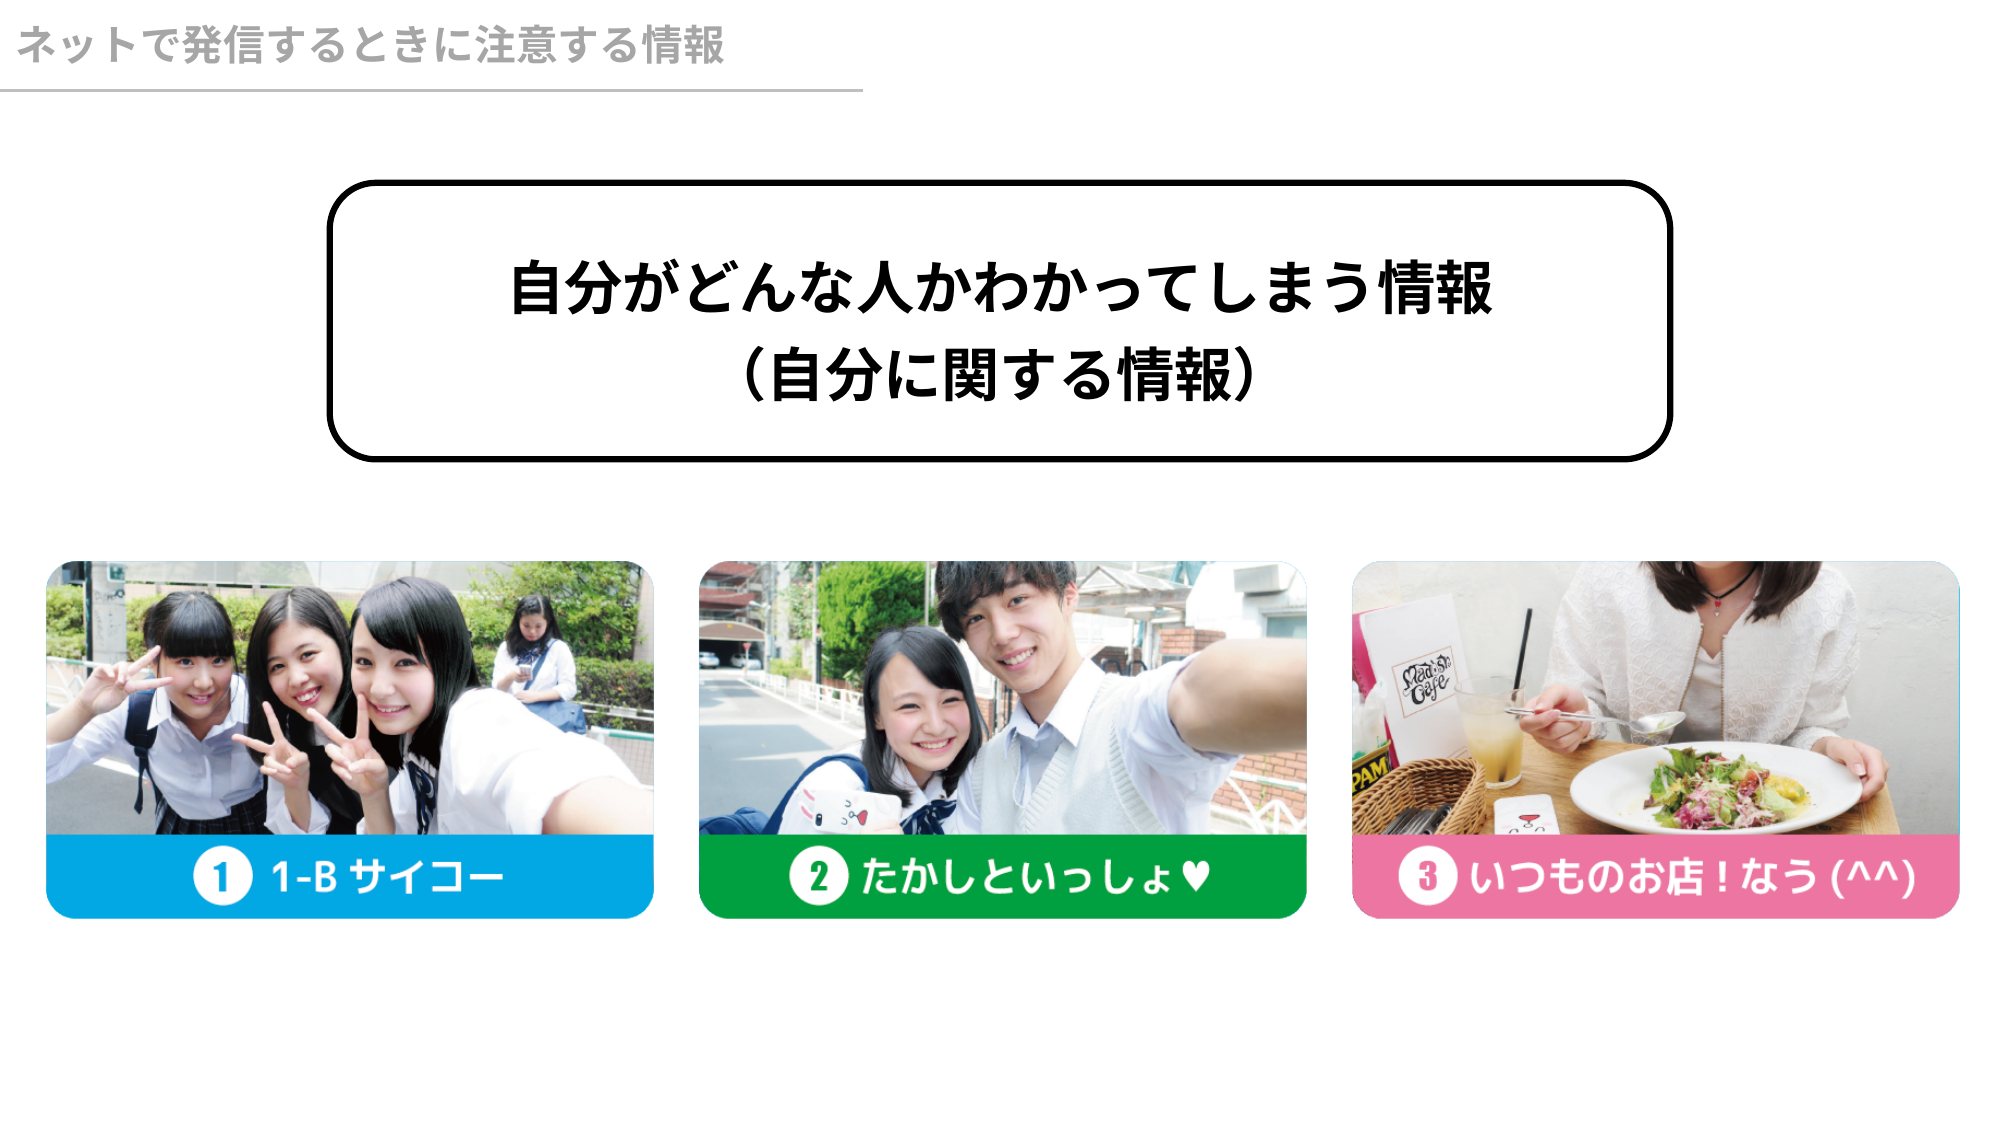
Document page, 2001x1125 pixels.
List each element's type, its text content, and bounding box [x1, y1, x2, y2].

text_box 自分がどんな人かわかってしまう情報 （自分に関する情報） [328, 181, 1672, 461]
picture [23, 538, 1983, 943]
title ネットで発信するときに注意する情報 [0, 3, 1725, 91]
